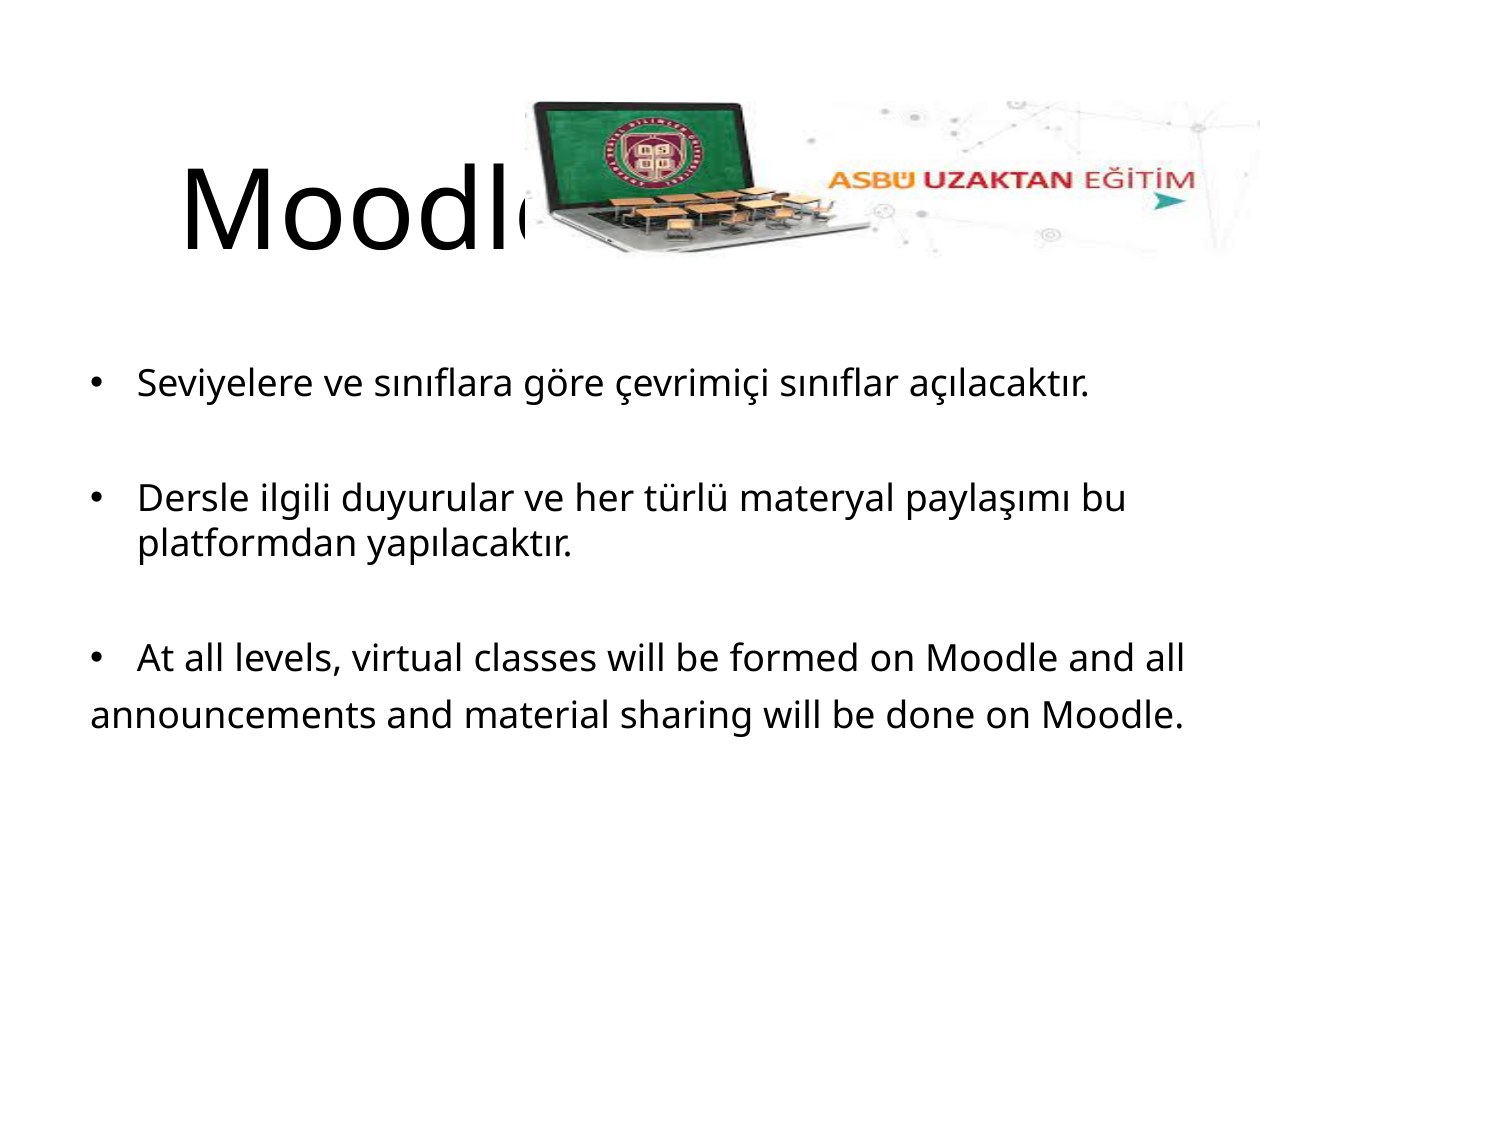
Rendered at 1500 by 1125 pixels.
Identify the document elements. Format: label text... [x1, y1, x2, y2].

title Moodle [75, 45, 1300, 280]
picture [524, 101, 1261, 263]
list Seviyelere ve sınıflara göre çevrimiçi sınıflar açılacaktır. Dersle ilgili duyurular ve her türlü materyal paylaşımı bu platformdan yapılacaktır. At all levels, virtual classes will be formed on Moodle and all announcements and material sharing will be done on Moodle. [75, 351, 1300, 1062]
